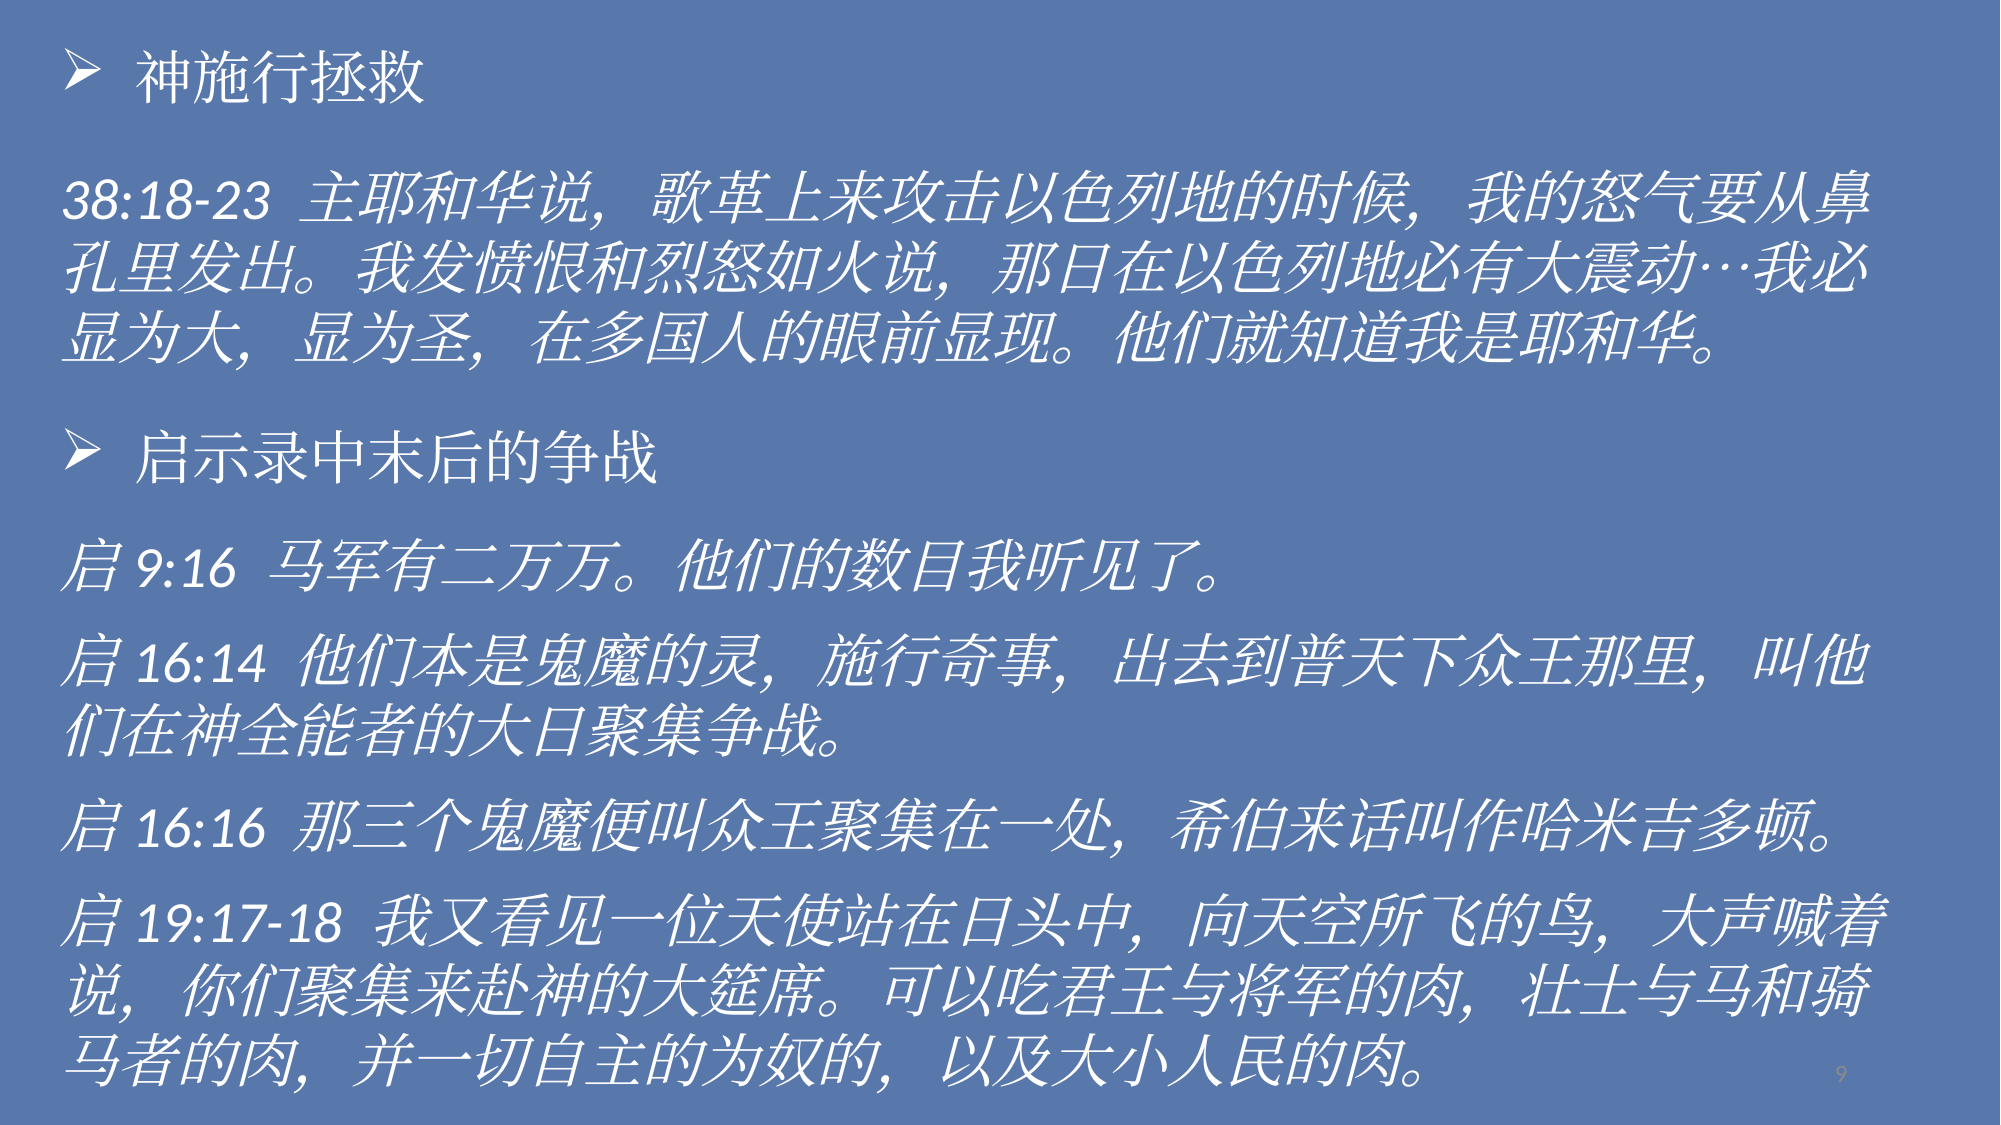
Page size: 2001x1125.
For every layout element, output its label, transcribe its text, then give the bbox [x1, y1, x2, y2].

text_box 神施行拯救 38:18-23 主耶和华说，歌革上来攻击以色列地的时候，我的怒气要从鼻孔里发出。我发愤恨和烈怒如火说，那日在以色列地必有大震动…我必显为大，显为圣，在多国人的眼前显现。他们就知道我是耶和华。 启示录中末后的争战 启9:16 马军有二万万。他们的数目我听见了。 启16:14 他们本是鬼魔的灵，施行奇事，出去到普天下众王那里，叫他们在神全能者的大日聚集争战。 启16:16 那三个鬼魔便叫众王聚集在一处，希伯来话叫作哈米吉多顿。 启19:17-18 我又看见一位天使站在日头中，向天空所飞的鸟，大声喊着说，你们聚集来赴神的大筵席。可以吃君王与将军的肉，壮士与马和骑马者的肉，并一切自主的为奴的，以及大小人民的肉。 [45, 34, 1937, 1125]
slide_number 9 [1412, 1042, 1863, 1103]
